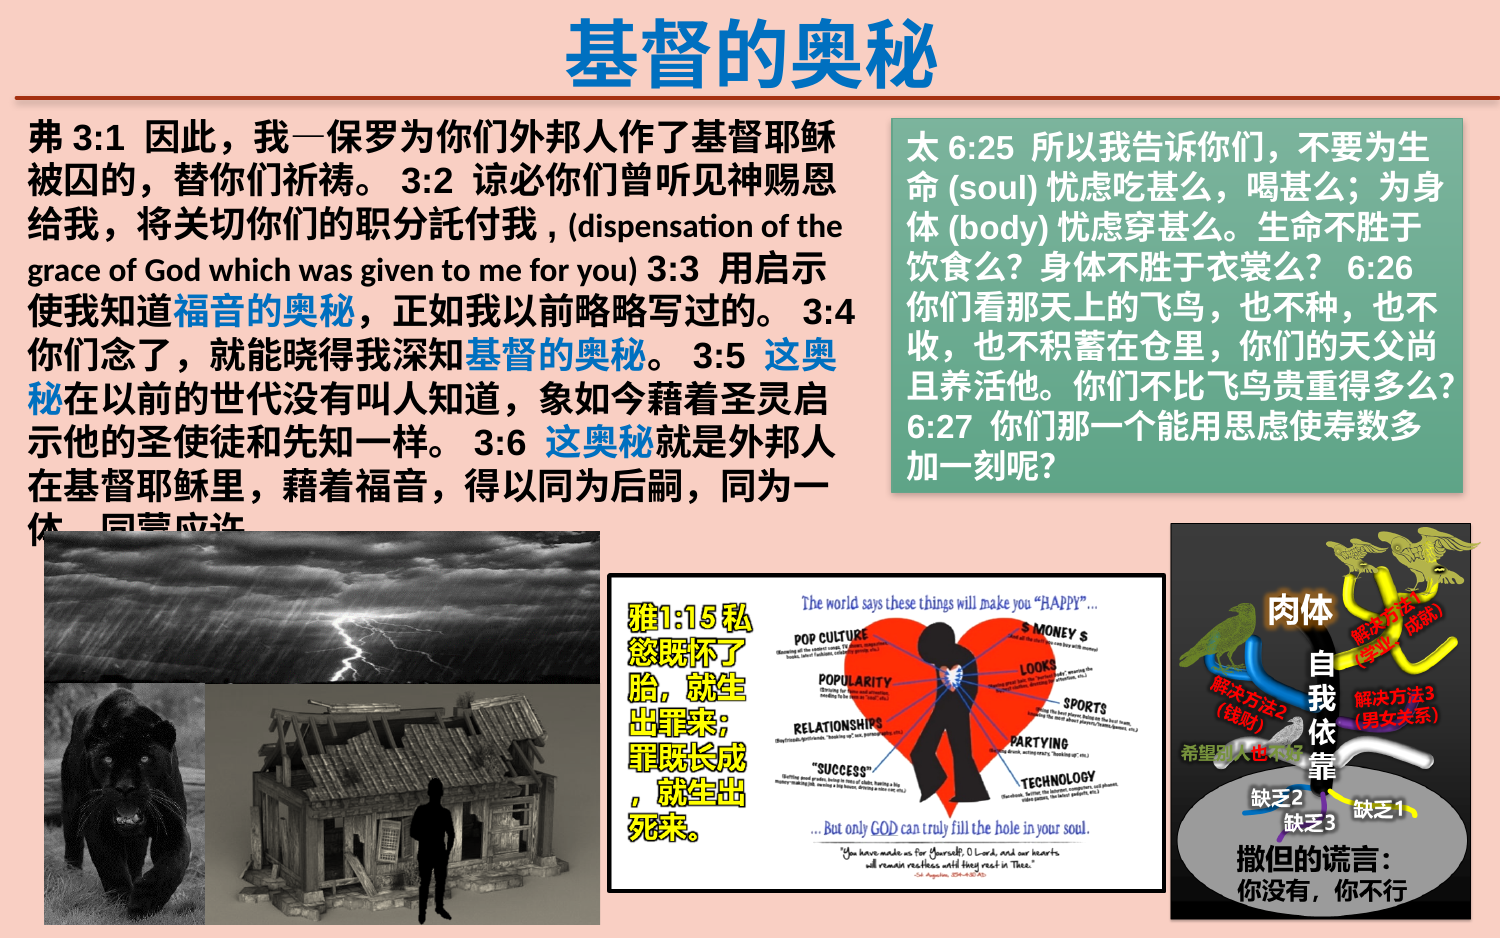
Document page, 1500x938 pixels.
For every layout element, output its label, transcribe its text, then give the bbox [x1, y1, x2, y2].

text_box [44, 530, 601, 926]
picture [381, 778, 482, 925]
text_box 太6:25 所以我告诉你们，不要为生命(soul)忧虑吃甚么，喝甚么；为身体(body)忧虑穿甚么。生命不胜于饮食么？身体不胜于衣裳么？6:26 你们看那天上的飞鸟，也不种，也不收，也不积蓄在仓里，你们的天父尚且养活他。你们不比飞鸟贵重得多么？6:27 你们那一个能用思虑使寿数多加一刻呢？ [891, 118, 1463, 493]
text_box 弗3:1 因此，我―保罗为你们外邦人作了基督耶稣被囚的，替你们祈祷。3:2 谅必你们曾听见神赐恩给我，将关切你们的职分託付我, (dispensation of the grace of God which was given to me for you) 3:3 用启示使我知道福音的奥秘，正如我以前略略写过的。3:4 你们念了，就能晓得我深知基督的奥秘。3:5 这奥秘在以前的世代没有叫人知道，象如今藉着圣灵启示他的圣使徒和先知一样。3:6 这奥秘就是外邦人在基督耶稣里，藉着福音，得以同为后嗣，同为一体，同蒙应许。 [12, 106, 875, 558]
picture [606, 521, 1481, 925]
text_box 基督的奥秘 [549, 0, 1013, 97]
